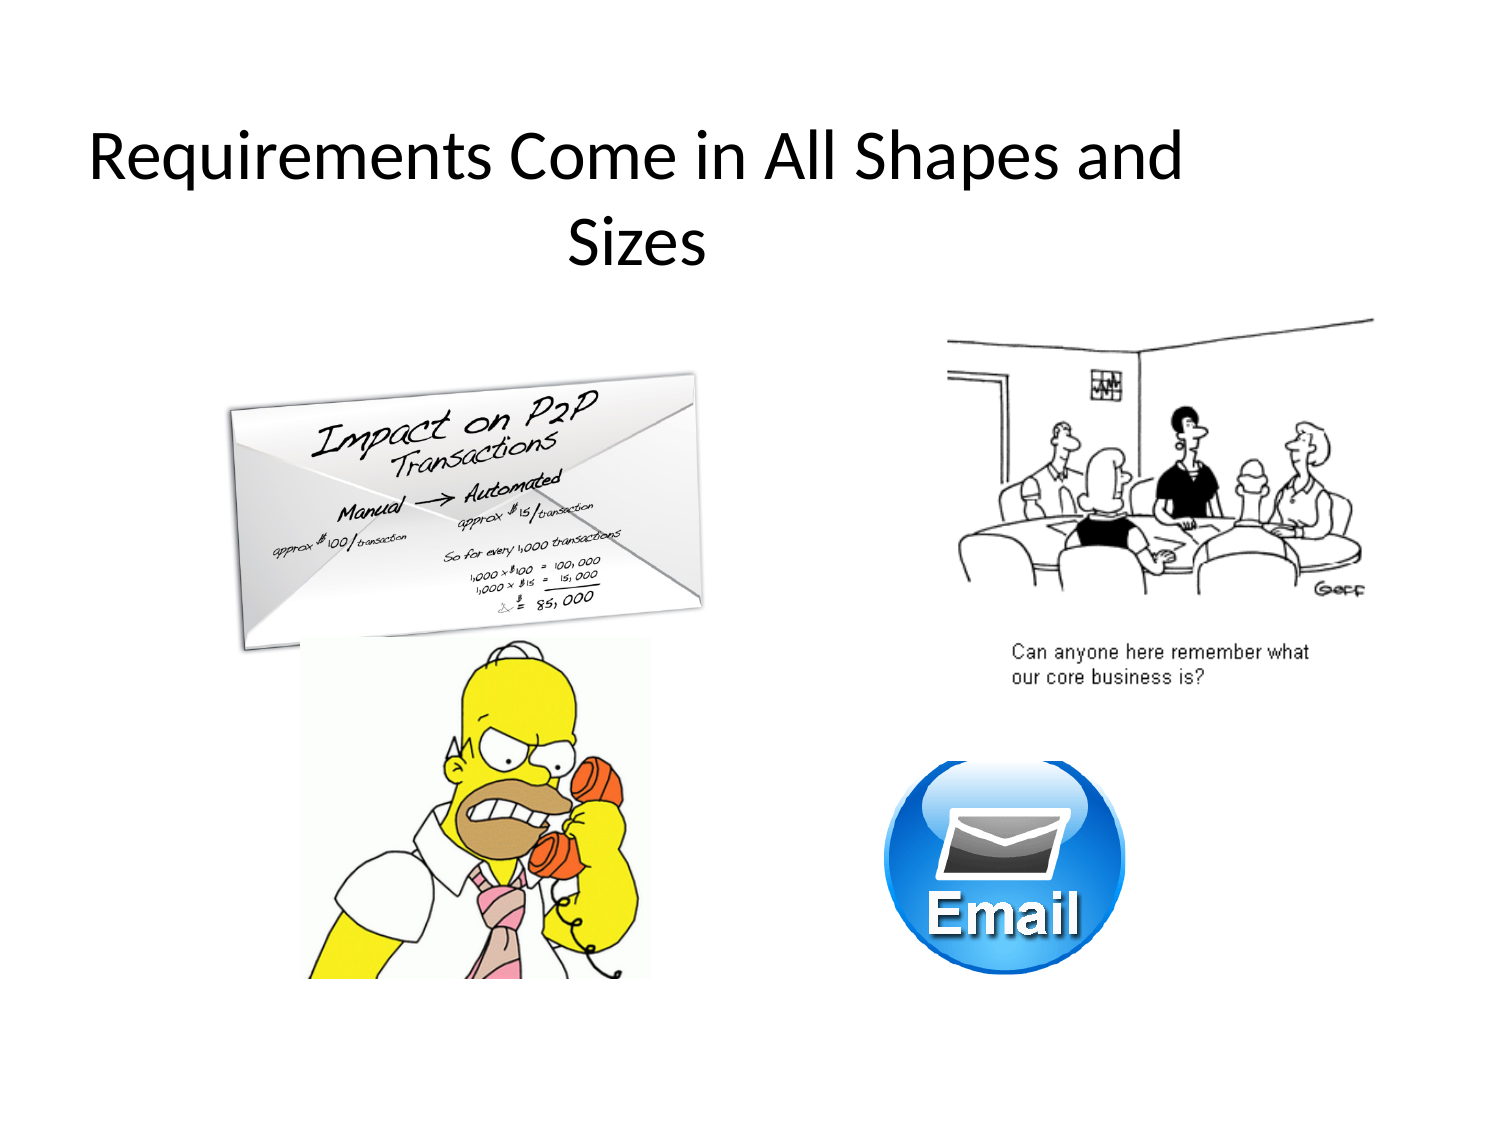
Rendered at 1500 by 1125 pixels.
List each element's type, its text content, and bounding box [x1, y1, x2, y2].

title Requirements Come in All Shapes and Sizes [0, 99, 1275, 288]
picture [217, 369, 713, 979]
picture [862, 302, 1391, 996]
